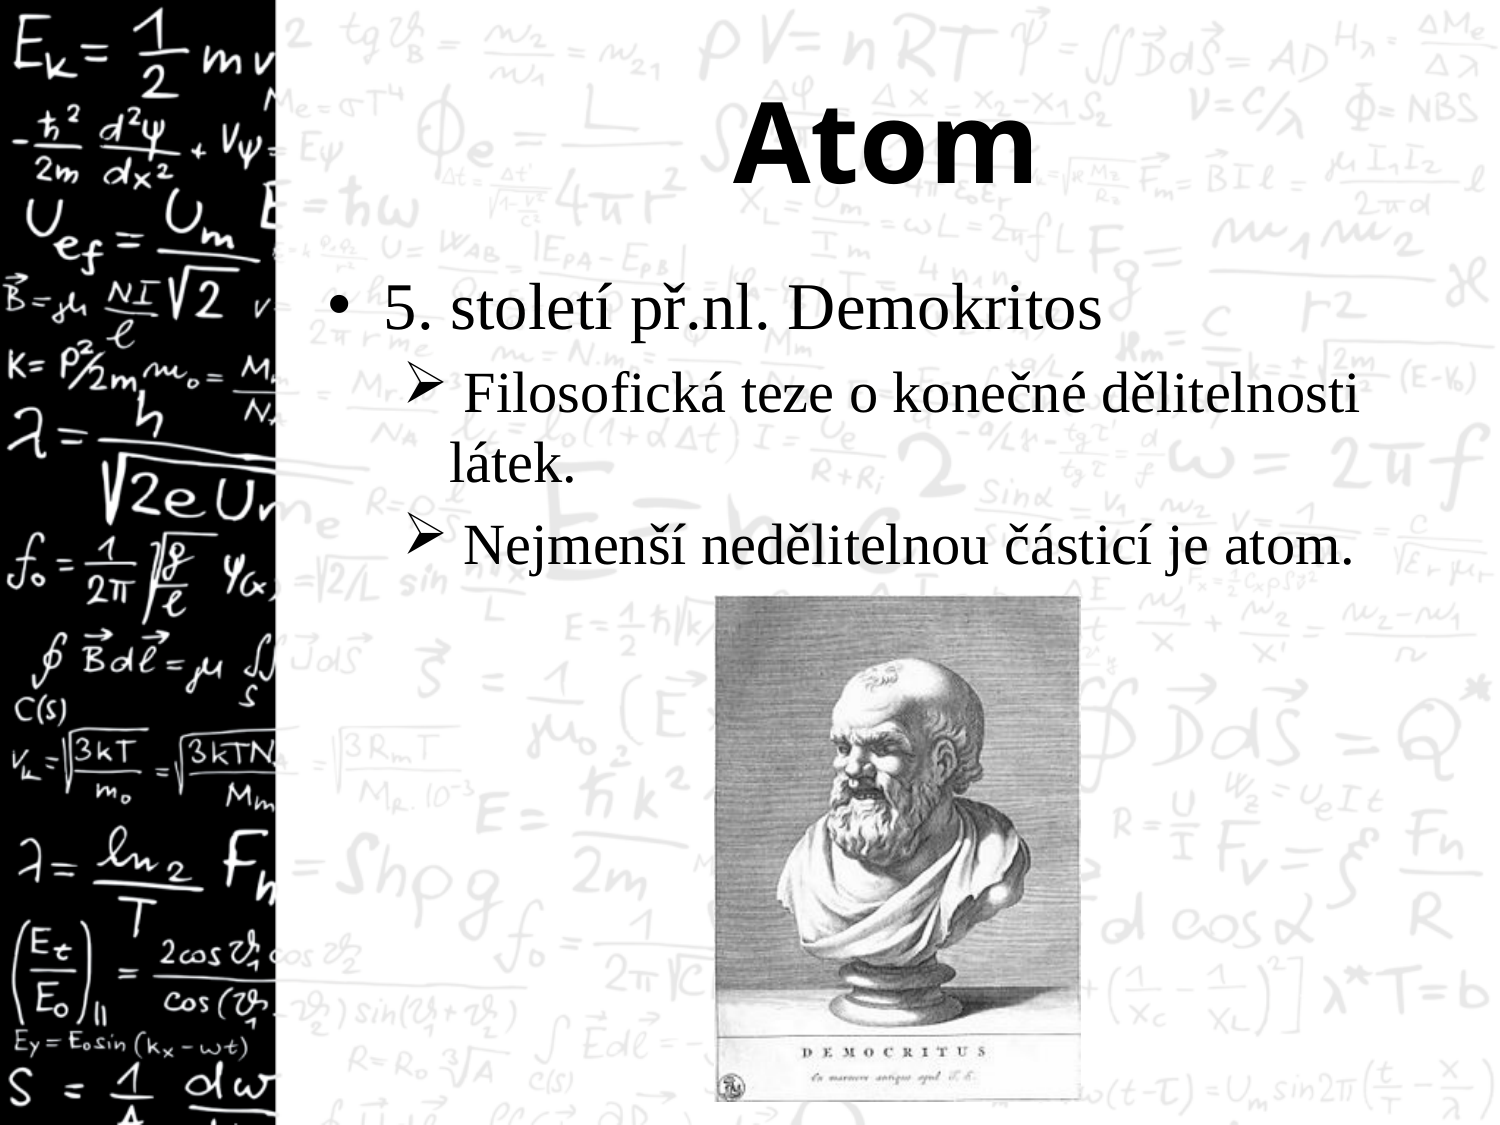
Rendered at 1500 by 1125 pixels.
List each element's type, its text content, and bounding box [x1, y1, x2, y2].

list 5. století př.nl. Demokritos Filosofická teze o konečné dělitelnosti látek. Nejmenší nedělitelnou částicí je atom. [312, 255, 1463, 1005]
picture [0, 0, 1500, 1125]
title Atom [312, 45, 1461, 233]
